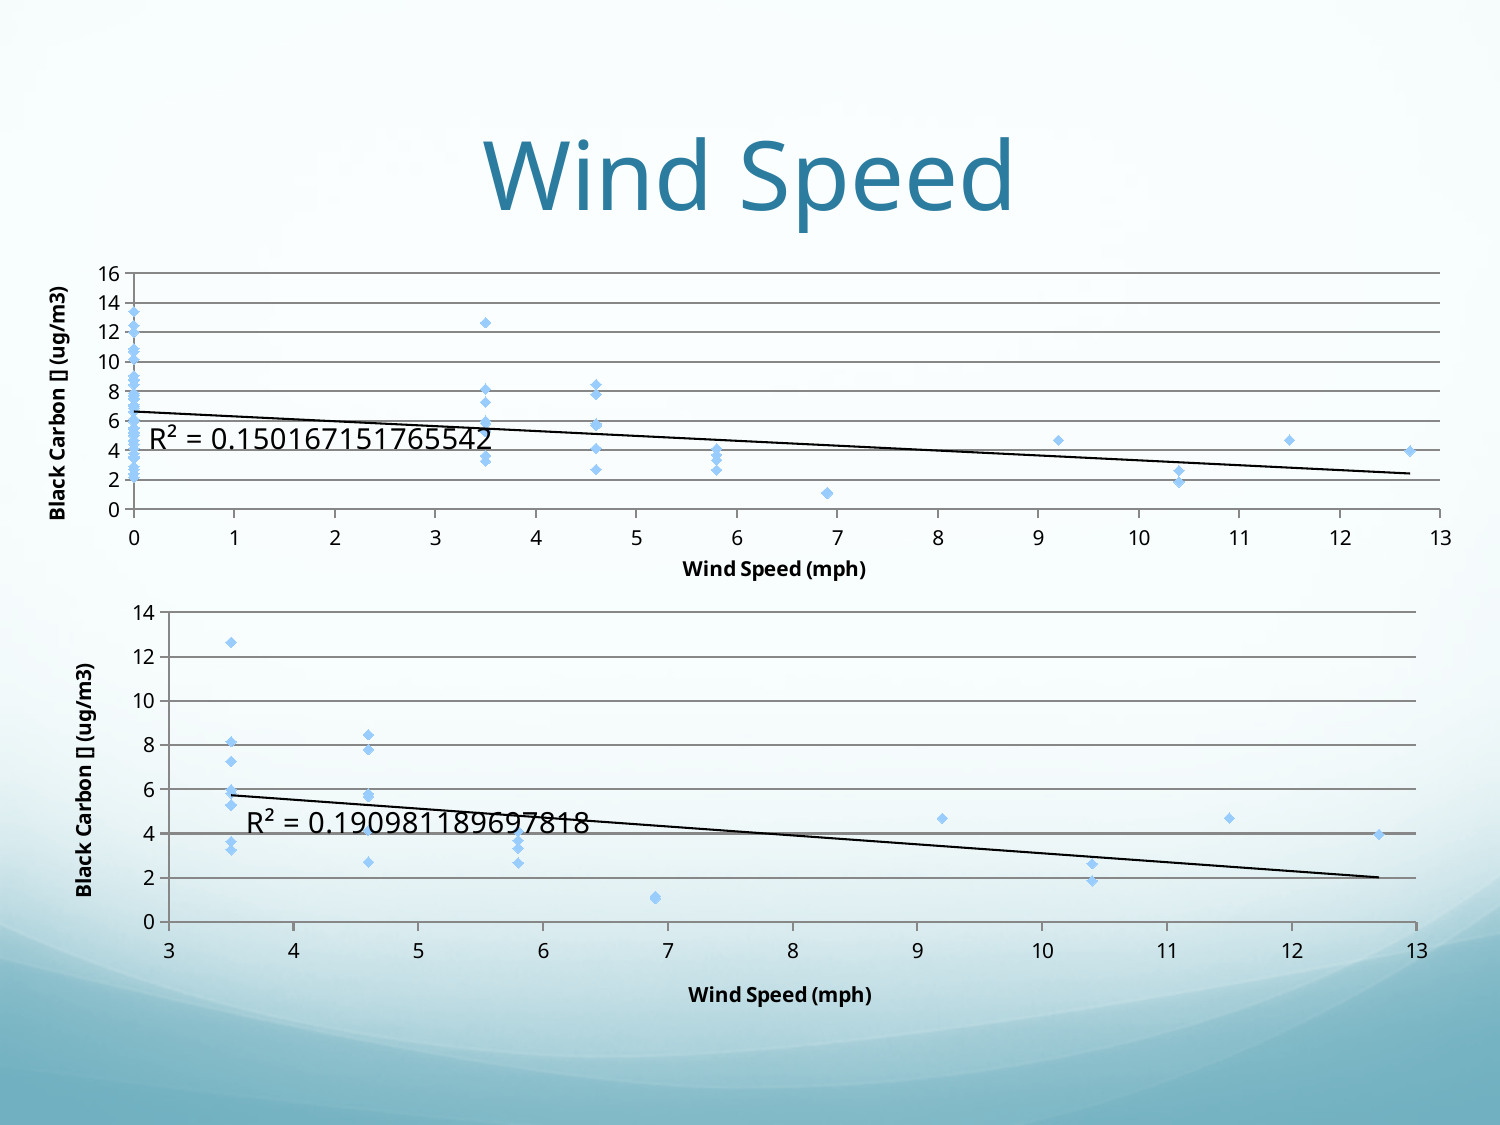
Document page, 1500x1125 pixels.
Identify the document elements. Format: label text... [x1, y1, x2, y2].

title Wind Speed [90, 17, 1410, 237]
chart [35, 258, 1476, 1040]
